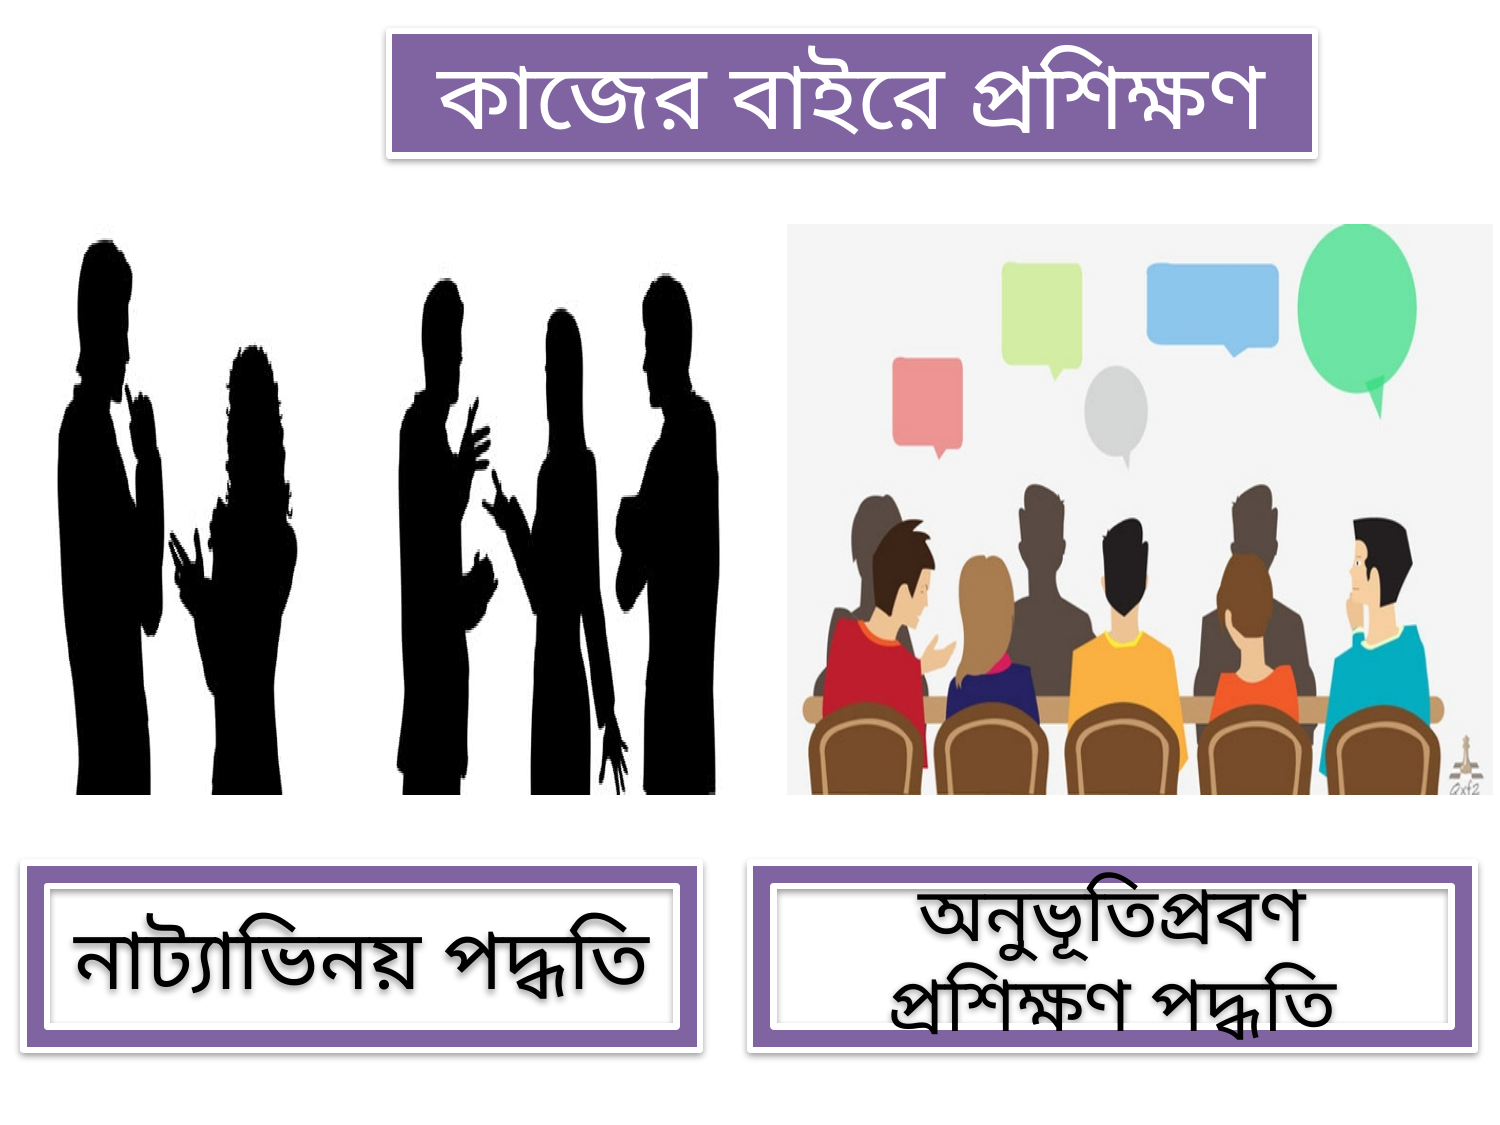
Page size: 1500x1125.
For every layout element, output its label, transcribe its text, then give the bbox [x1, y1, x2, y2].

picture [24, 224, 755, 795]
text_box অনুভূতিপ্রবণ প্রশিক্ষণ পদ্ধতি [747, 859, 1478, 1053]
text_box নাট্যাভিনয় পদ্ধতি [20, 859, 703, 1053]
picture [787, 224, 1493, 795]
text_box কাজের বাইরে প্রশিক্ষণ [386, 28, 1318, 159]
